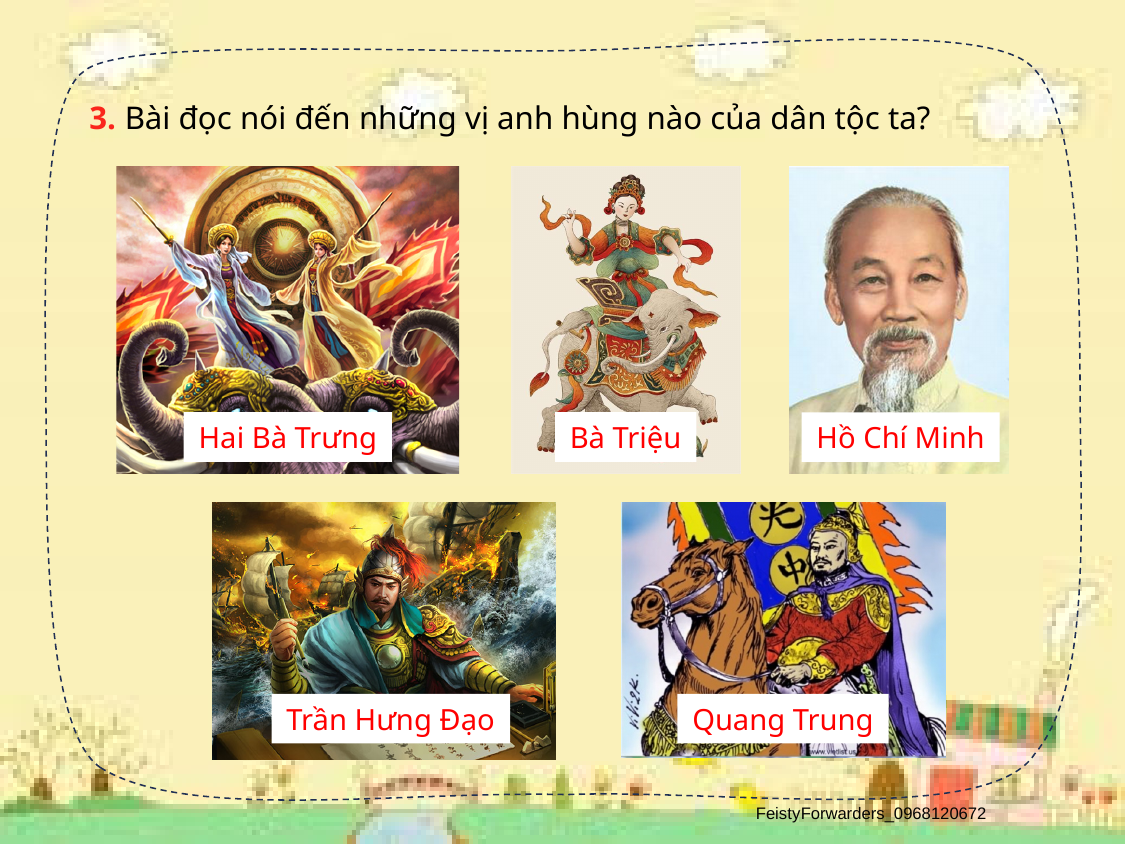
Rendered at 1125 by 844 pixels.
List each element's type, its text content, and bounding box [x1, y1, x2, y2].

text_box 3. Bài đọc nói đến những vị anh hùng nào của dân tộc ta? [74, 72, 1036, 144]
picture [0, 0, 1125, 844]
